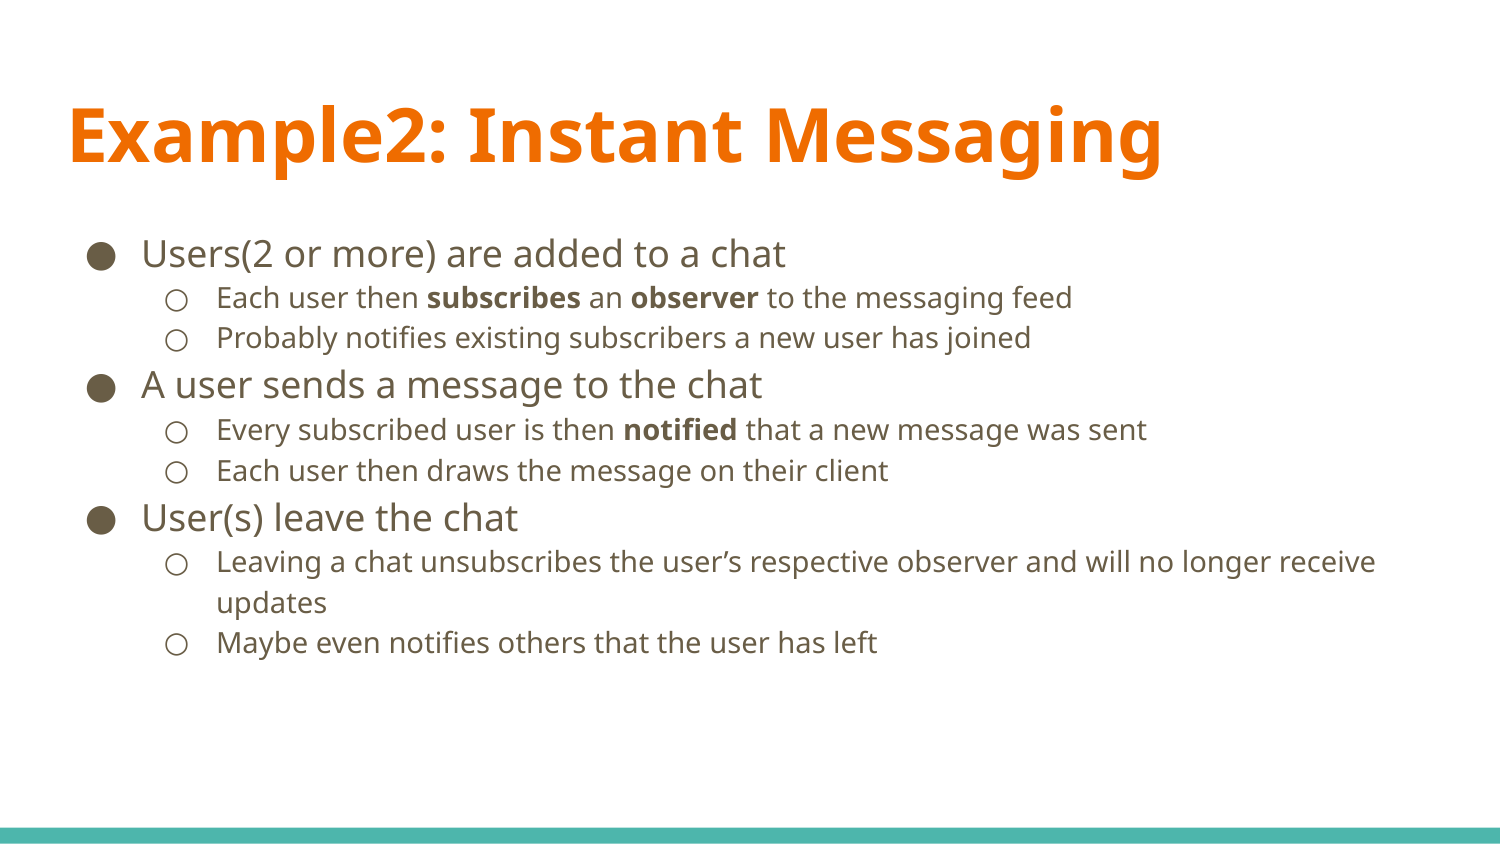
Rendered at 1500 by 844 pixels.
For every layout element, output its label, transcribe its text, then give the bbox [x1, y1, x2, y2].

title Example2: Instant Messaging [51, 72, 1449, 189]
list Users(2 or more) are added to a chat Each user then subscribes an observer to the messaging feed Probably notifies existing subscribers a new user has joined A user sends a message to the chat Every subscribed user is then notified that a new message was sent Each user then draws the message on their client User(s) leave the chat Leaving a chat unsubscribes the user’s respective observer and will no longer receive updates Maybe even notifies others that the user has left [51, 207, 1449, 750]
